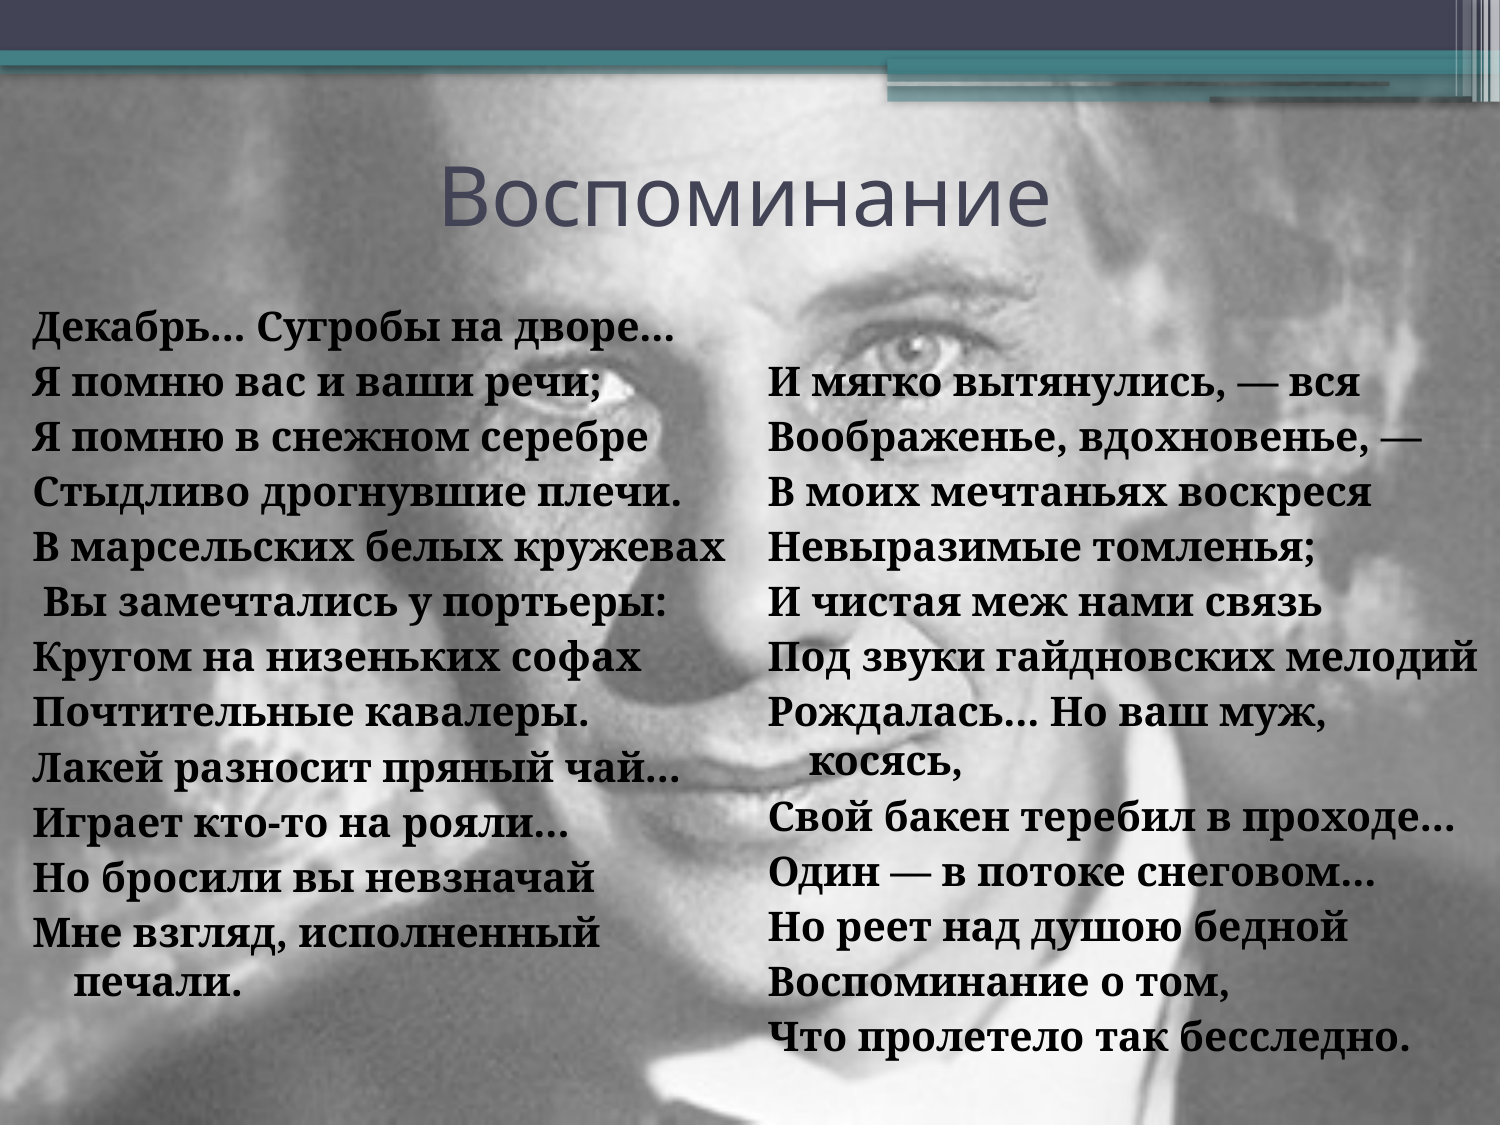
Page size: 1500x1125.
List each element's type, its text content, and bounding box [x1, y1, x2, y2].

list Декабрь... Сугробы на дворе... Я помню вас и ваши речи; Я помню в снежном серебре Стыдливо дрогнувшие плечи. В марсельских белых кружевах Вы замечтались у портьеры: Кругом на низеньких софах Почтительные кавалеры. Лакей разносит пряный чай... Играет кто-то на рояли... Но бросили вы невзначай Мне взгляд, исполненный печали. И мягко вытянулись, — вся Воображенье, вдохновенье, — В моих мечтаньях воскреся Невыразимые томленья; И чистая меж нами связь Под звуки гайдновских мелодий Рождалась... Но ваш муж, косясь, Свой бакен теребил в проходе... Один — в потоке снеговом... Но реет над душою бедной Воспоминание о том, Что пролетело так бесследно. [0, 292, 1500, 1125]
title Воспоминание [70, 105, 1421, 281]
